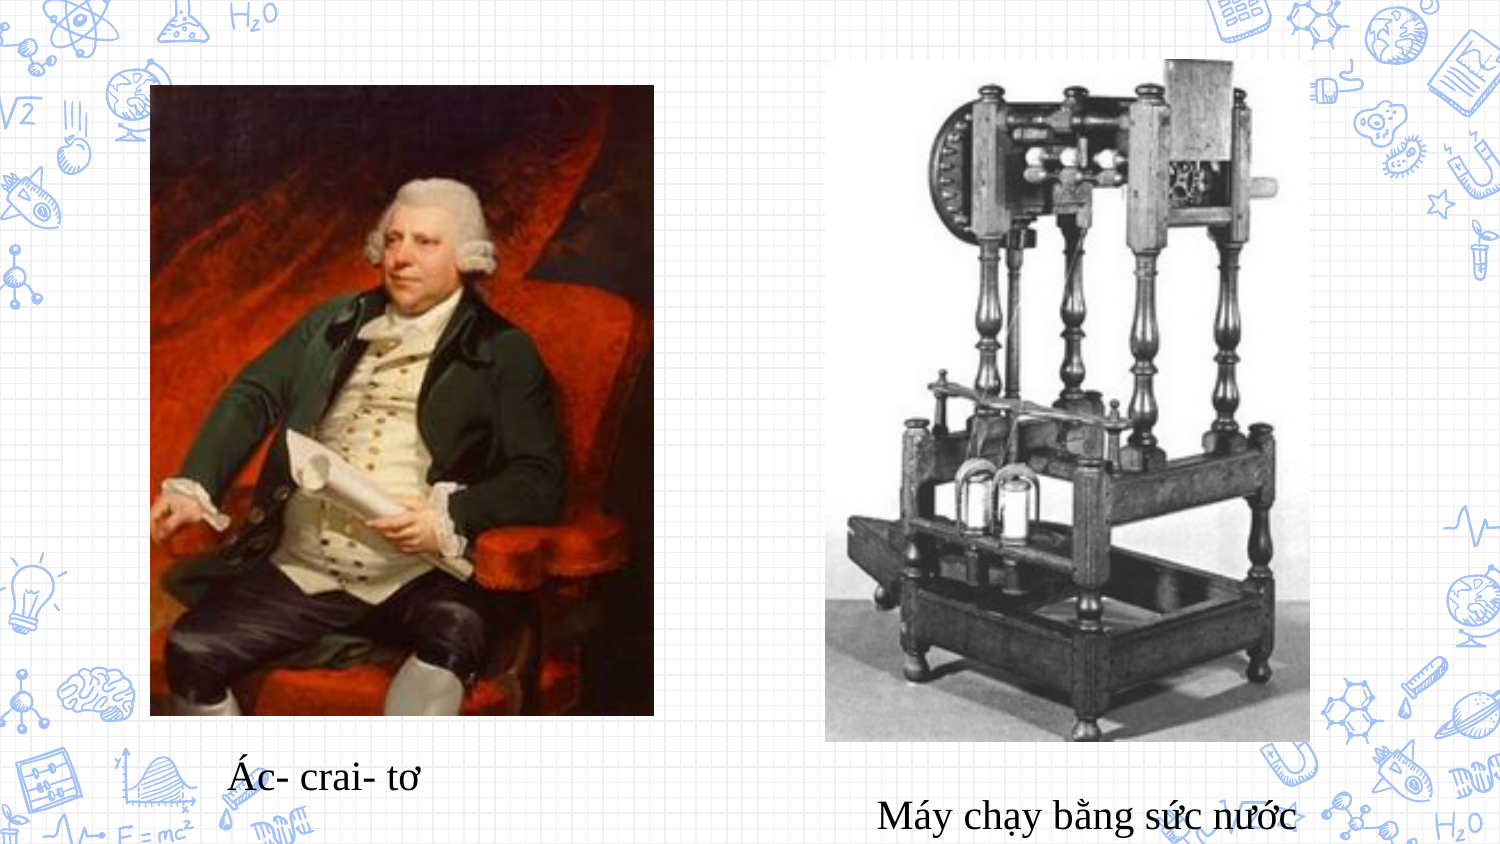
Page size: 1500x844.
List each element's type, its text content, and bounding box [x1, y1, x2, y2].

text_box Ác- crai- tơ [212, 741, 519, 807]
picture [825, 59, 1310, 742]
text_box Máy chạy bằng sức nước [861, 780, 1500, 844]
picture [150, 85, 654, 717]
